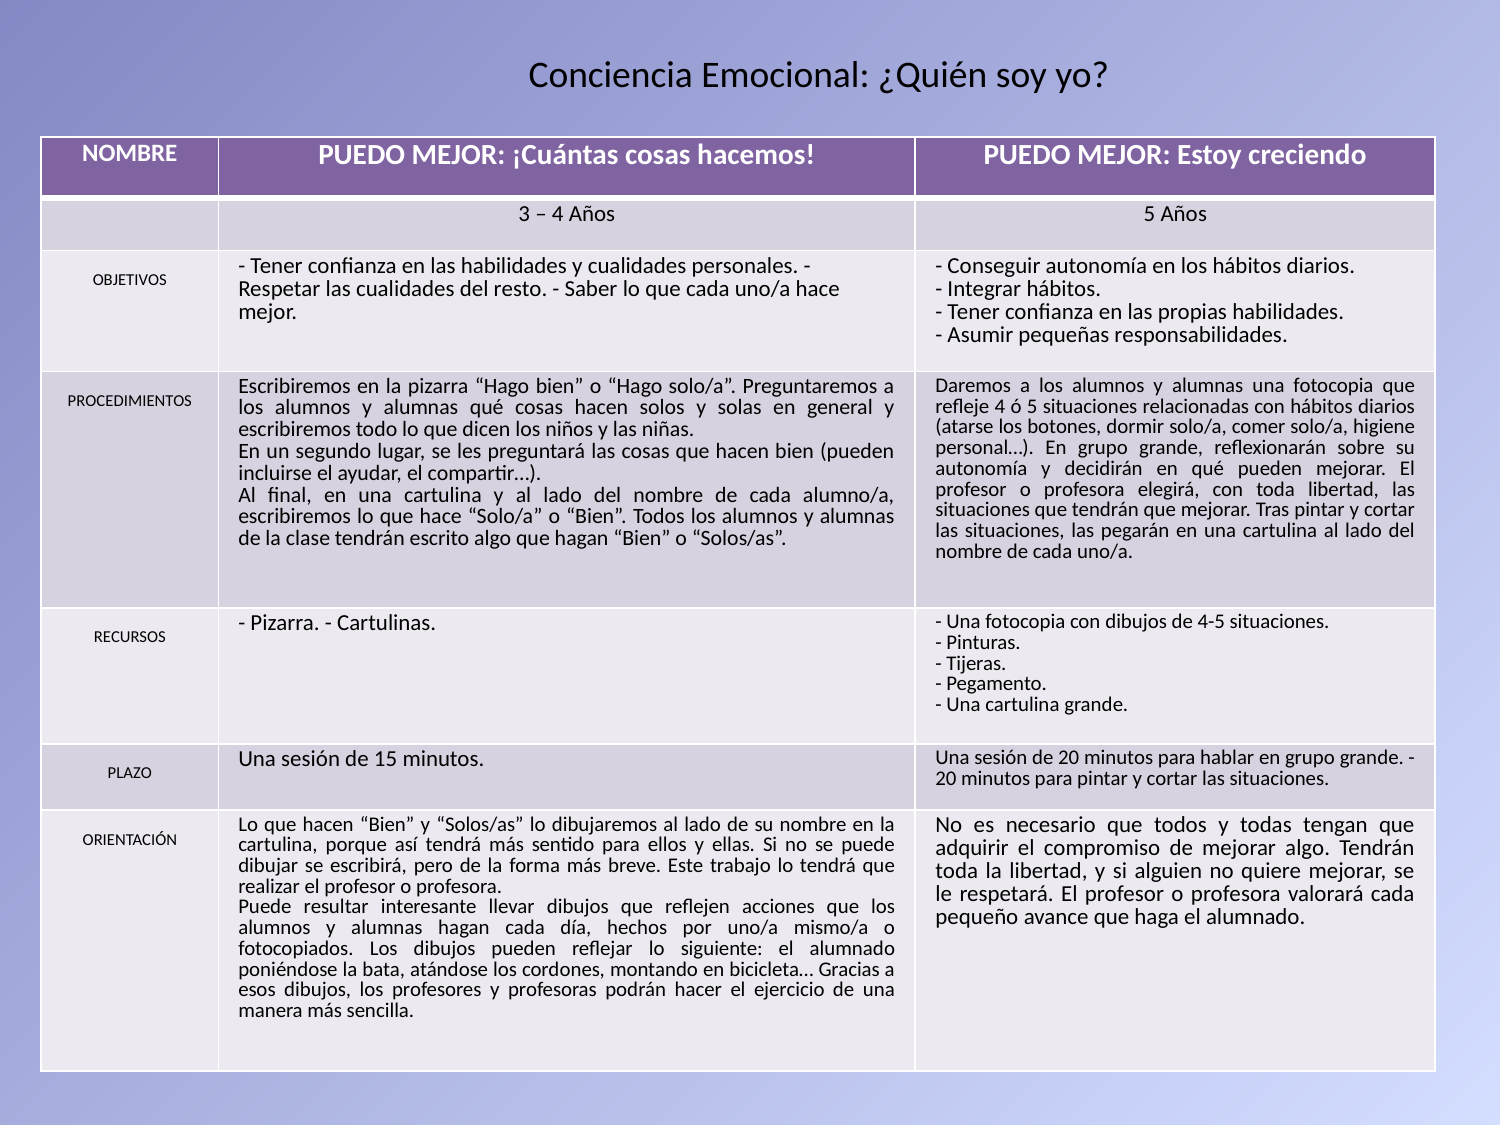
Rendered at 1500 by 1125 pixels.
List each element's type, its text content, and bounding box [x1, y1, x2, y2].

table_cell - Pizarra. - Cartulinas. [219, 609, 914, 743]
table_cell - Tener confianza en las habilidades y cualidades personales. - Respetar las cualidades del resto. - Saber lo que cada uno/a hace mejor. [219, 251, 914, 371]
table_cell 3 – 4 Años [219, 201, 914, 250]
table_cell ORIENTACIÓN [42, 811, 218, 1070]
table_cell Una sesión de 20 minutos para hablar en grupo grande. - 20 minutos para pintar y cortar las situaciones. [916, 745, 1434, 809]
table_cell - Una fotocopia con dibujos de 4-5 situaciones. - Pinturas. - Tijeras. - Pegamento. - Una cartulina grande. [916, 609, 1434, 743]
table_cell Lo que hacen “Bien” y “Solos/as” lo dibujaremos al lado de su nombre en la cartulina, porque así tendrá más sentido para ellos y ellas. Si no se puede dibujar se escribirá, pero de la forma más breve. Este trabajo lo tendrá que realizar el profesor o profesora. Puede resultar interesante llevar dibujos que reflejen acciones que los alumnos y alumnas hagan cada día, hechos por uno/a mismo/a o fotocopiados. Los dibujos pueden reflejar lo siguiente: el alumnado poniéndose la bata, atándose los cordones, montando en bicicleta… Gracias a esos dibujos, los profesores y profesoras podrán hacer el ejercicio de una manera más sencilla. [219, 811, 914, 1070]
table_cell PLAZO [42, 745, 218, 809]
table_cell OBJETIVOS [42, 251, 218, 371]
table_cell RECURSOS [42, 609, 218, 743]
table_cell Una sesión de 15 minutos. [219, 745, 914, 809]
table_cell PROCEDIMIENTOS [42, 372, 218, 607]
table_cell 5 Años [916, 201, 1434, 250]
table_header NOMBRE [42, 138, 218, 195]
table_cell Escribiremos en la pizarra “Hago bien” o “Hago solo/a”. Preguntaremos a los alumnos y alumnas qué cosas hacen solos y solas en general y escribiremos todo lo que dicen los niños y las niñas. En un segundo lugar, se les preguntará las cosas que hacen bien (pueden incluirse el ayudar, el compartir…). Al final, en una cartulina y al lado del nombre de cada alumno/a, escribiremos lo que hace “Solo/a” o “Bien”. Todos los alumnos y alumnas de la clase tendrán escrito algo que hagan “Bien” o “Solos/as”. [219, 372, 914, 607]
table_cell Daremos a los alumnos y alumnas una fotocopia que refleje 4 ó 5 situaciones relacionadas con hábitos diarios (atarse los botones, dormir solo/a, comer solo/a, higiene personal…). En grupo grande, reflexionarán sobre su autonomía y decidirán en qué pueden mejorar. El profesor o profesora elegirá, con toda libertad, las situaciones que tendrán que mejorar. Tras pintar y cortar las situaciones, las pegarán en una cartulina al lado del nombre de cada uno/a. [916, 372, 1434, 607]
table_cell No es necesario que todos y todas tengan que adquirir el compromiso de mejorar algo. Tendrán toda la libertad, y si alguien no quiere mejorar, se le respetará. El profesor o profesora valorará cada pequeño avance que haga el alumnado. [916, 811, 1434, 1070]
table_cell [42, 201, 218, 250]
table_header PUEDO MEJOR: ¡Cuántas cosas hacemos! [219, 138, 914, 195]
table_header PUEDO MEJOR: Estoy creciendo [916, 138, 1434, 195]
text_box Conciencia Emocional: ¿Quién soy yo? [513, 42, 1128, 103]
table_cell - Conseguir autonomía en los hábitos diarios. - Integrar hábitos. - Tener confianza en las propias habilidades. - Asumir pequeñas responsabilidades. [916, 251, 1434, 371]
